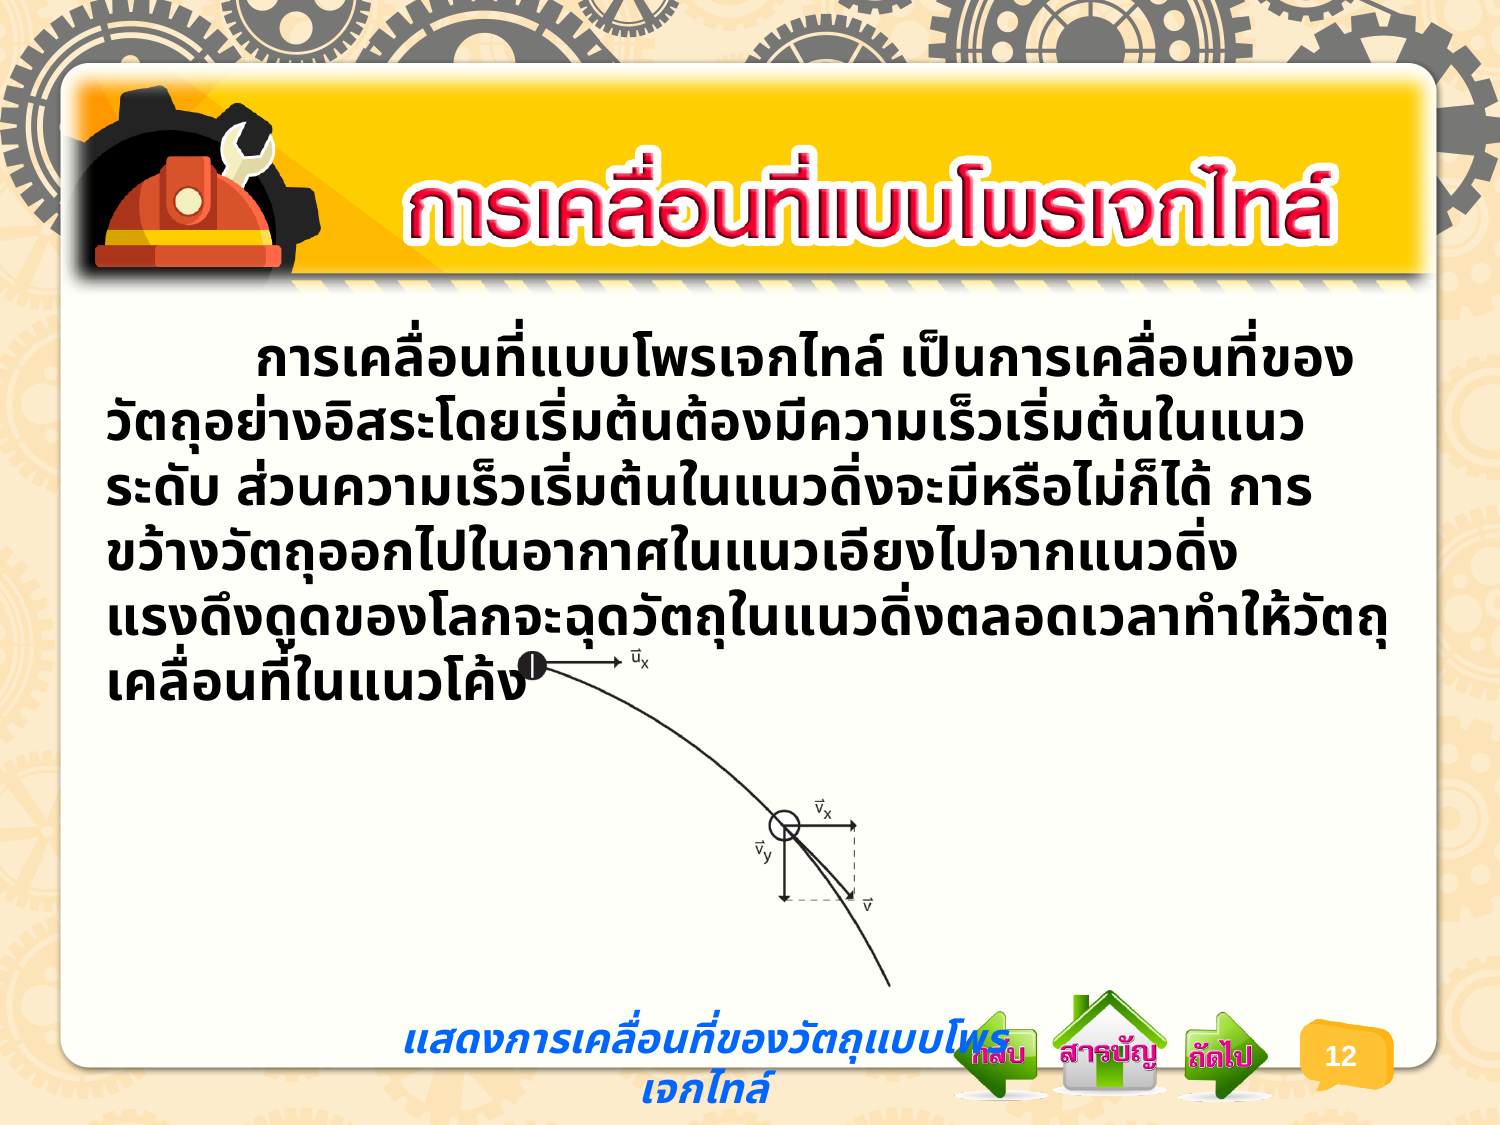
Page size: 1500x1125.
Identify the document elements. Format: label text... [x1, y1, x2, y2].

picture [0, 0, 1500, 1125]
text_box แสดงการเคลื่อนที่ของวัตถุแบบโพรเจกไทล์ [355, 1004, 1053, 1120]
text_box การเคลื่อนที่แบบโพรเจกไทล์ เป็นการเคลื่อนที่ของวัตถุอย่างอิสระโดยเริ่มต้นต้องมีความเร็วเริ่มต้นในแนวระดับ ส่วนความเร็วเริ่มต้นในแนวดิ่งจะมีหรือไม่ก็ได้ การขว้างวัตถุออกไปในอากาศในแนวเอียงไปจากแนวดิ่งแรงดึงดูดของโลกจะฉุดวัตถุในแนวดิ่งตลอดเวลาทำให้วัตถุเคลื่อนที่ในแนวโค้ง [91, 314, 1438, 719]
